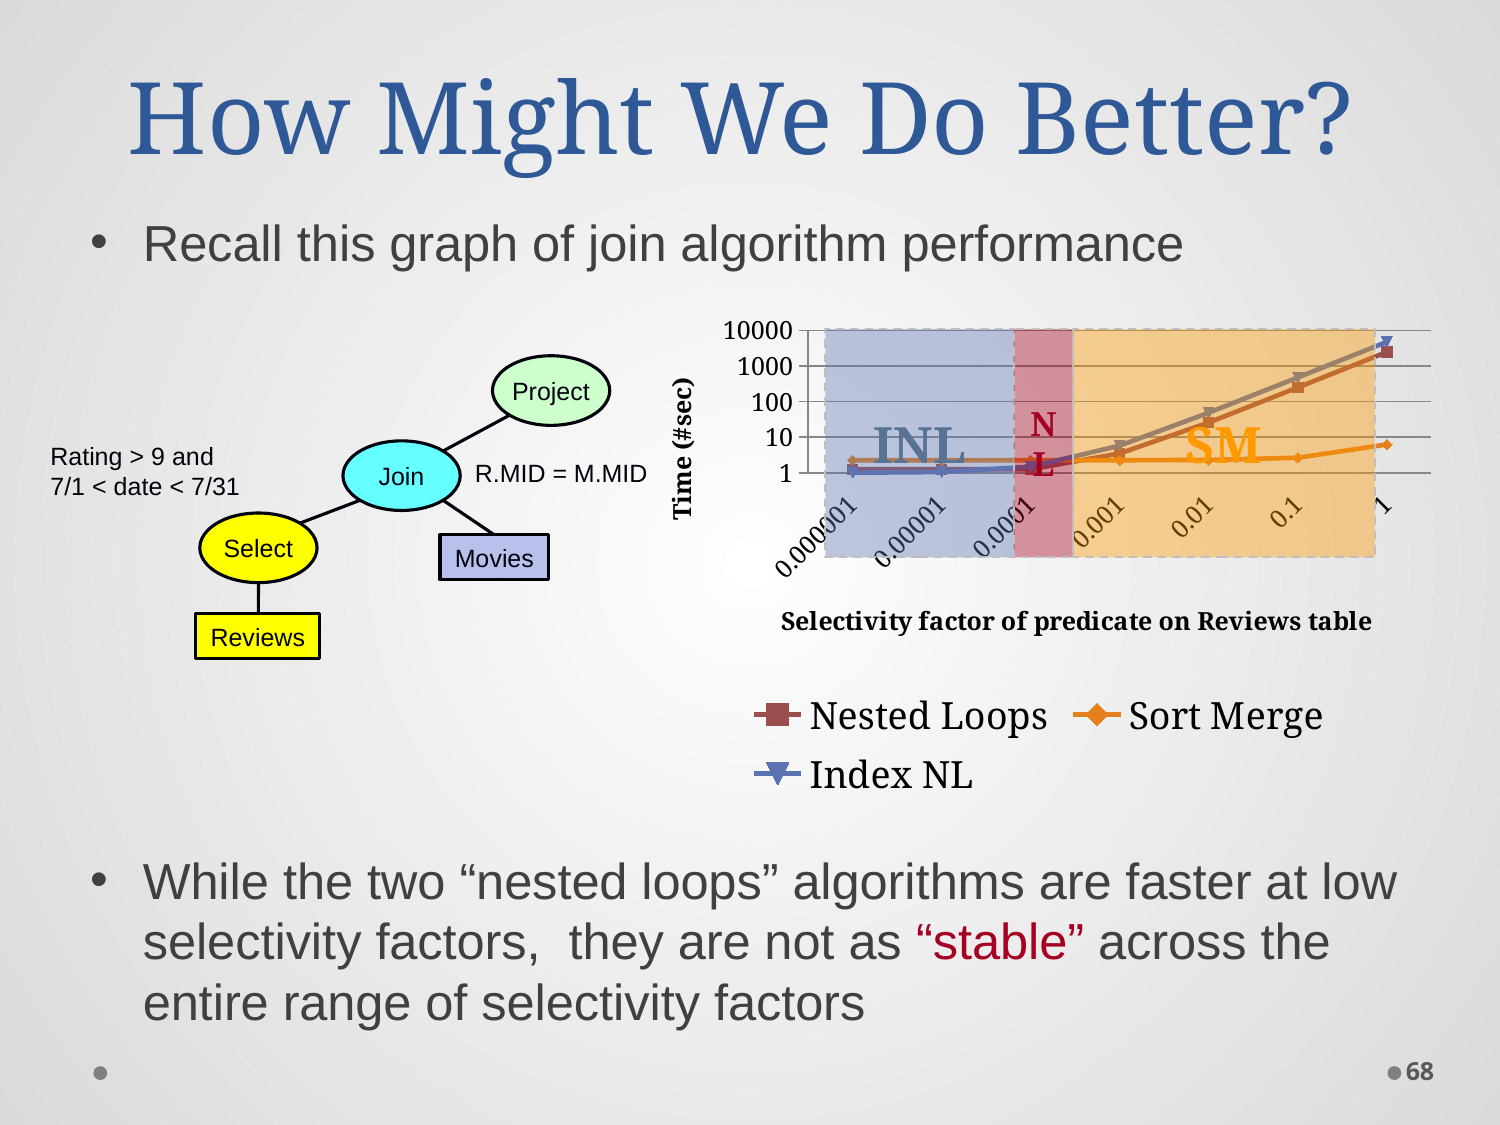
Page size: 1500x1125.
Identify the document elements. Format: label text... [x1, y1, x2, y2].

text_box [35, 355, 699, 656]
list Recall this graph of join algorithm performance While the two “nested loops” algorithms are faster at low selectivity factors, they are not as “stable” across the entire range of selectivity factors [75, 203, 1425, 354]
slide_number 68 [1401, 1042, 1494, 1103]
list Recall this graph of join algorithm performance While the two “nested loops” algorithms are faster at low selectivity factors, they are not as “stable” across the entire range of selectivity factors [75, 663, 1425, 1039]
title How Might We Do Better? [65, 9, 1416, 182]
chart [630, 303, 1449, 808]
